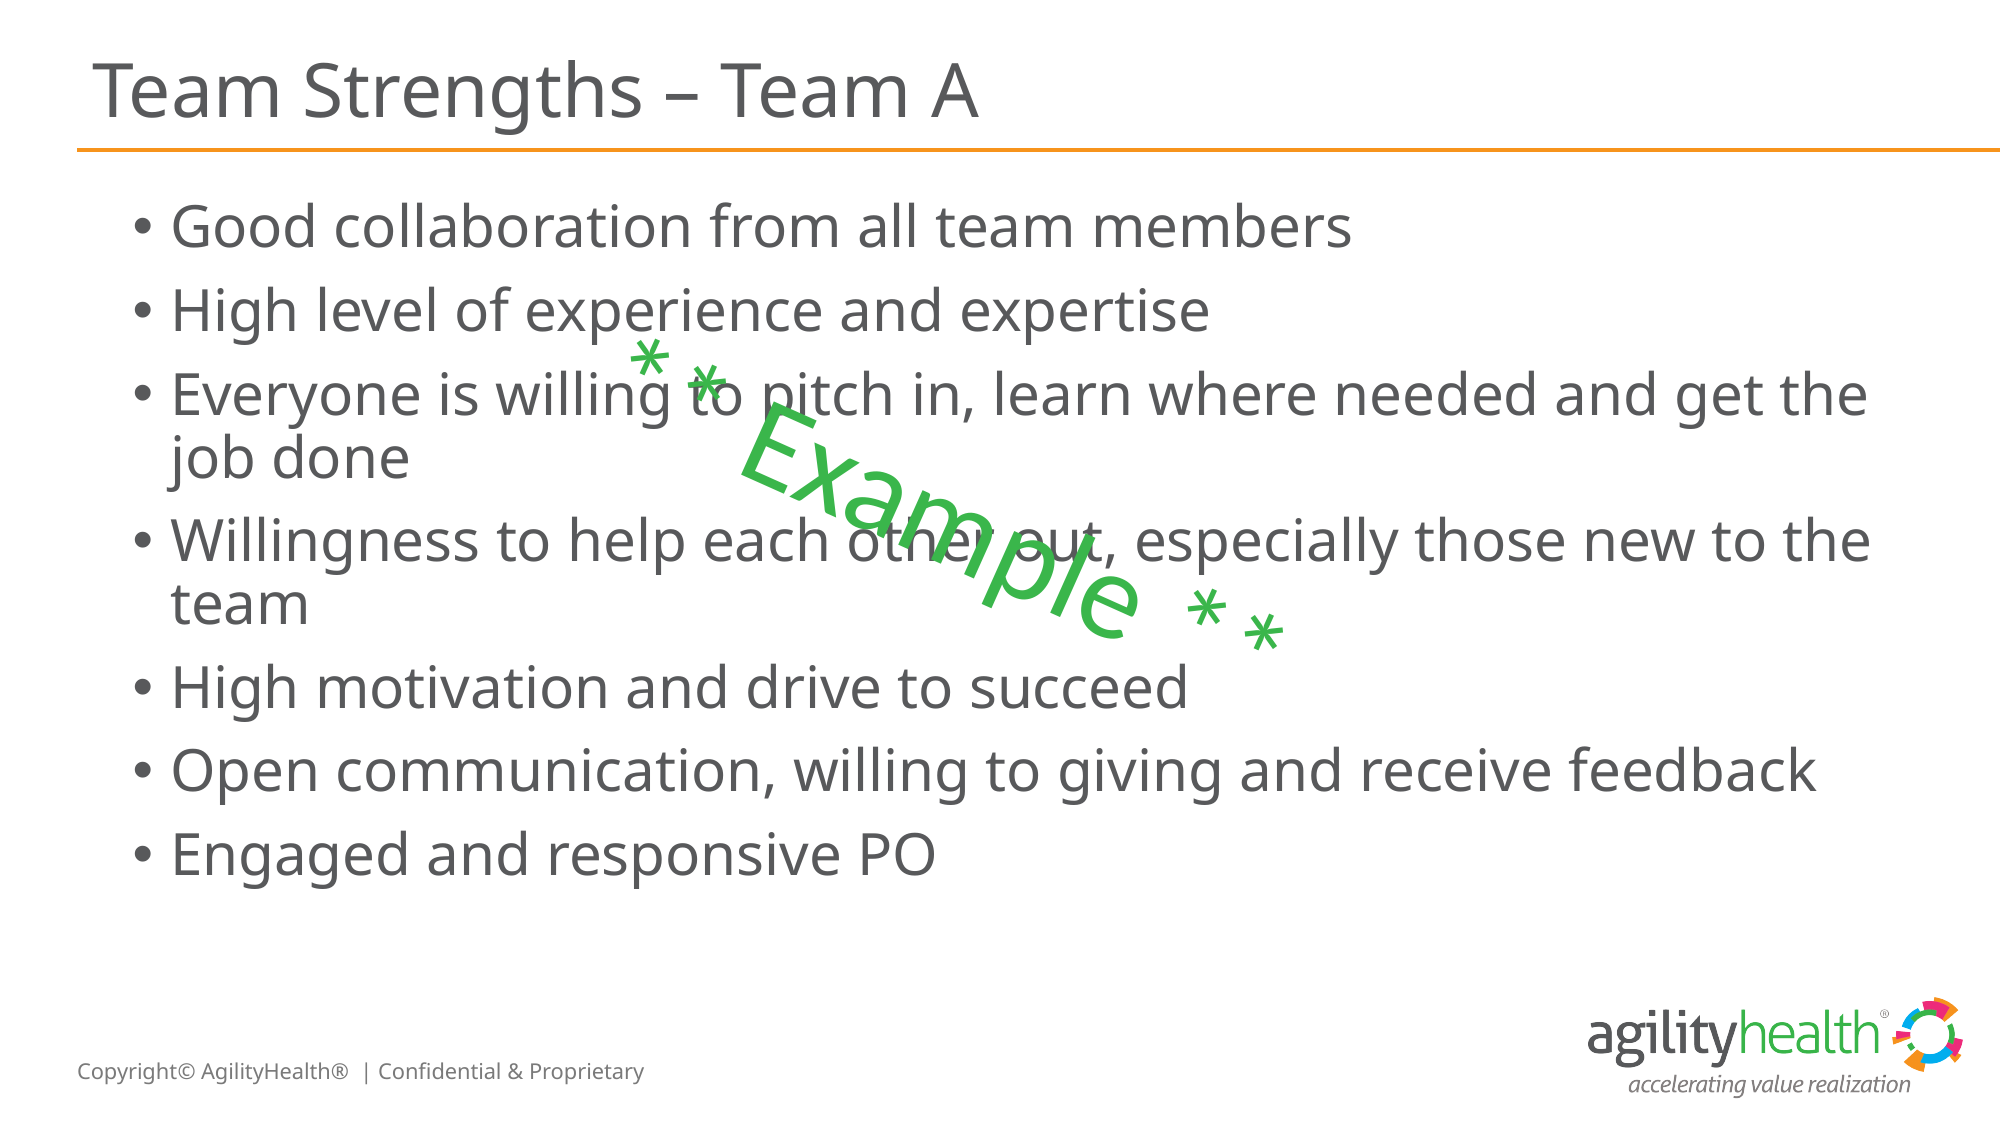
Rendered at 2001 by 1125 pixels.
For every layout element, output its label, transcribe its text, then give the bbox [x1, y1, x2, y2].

picture [1588, 997, 1963, 1103]
title Team Strengths – Team A [77, 41, 1921, 146]
text_box ** Example ** [566, 282, 1333, 745]
list Good collaboration from all team members High level of experience and expertise Everyone is willing to pitch in, learn where needed and get the job done Willingness to help each other out, especially those new to the team High motivation and drive to succeed Open communication, willing to giving and receive feedback Engaged and responsive PO [117, 190, 1961, 935]
